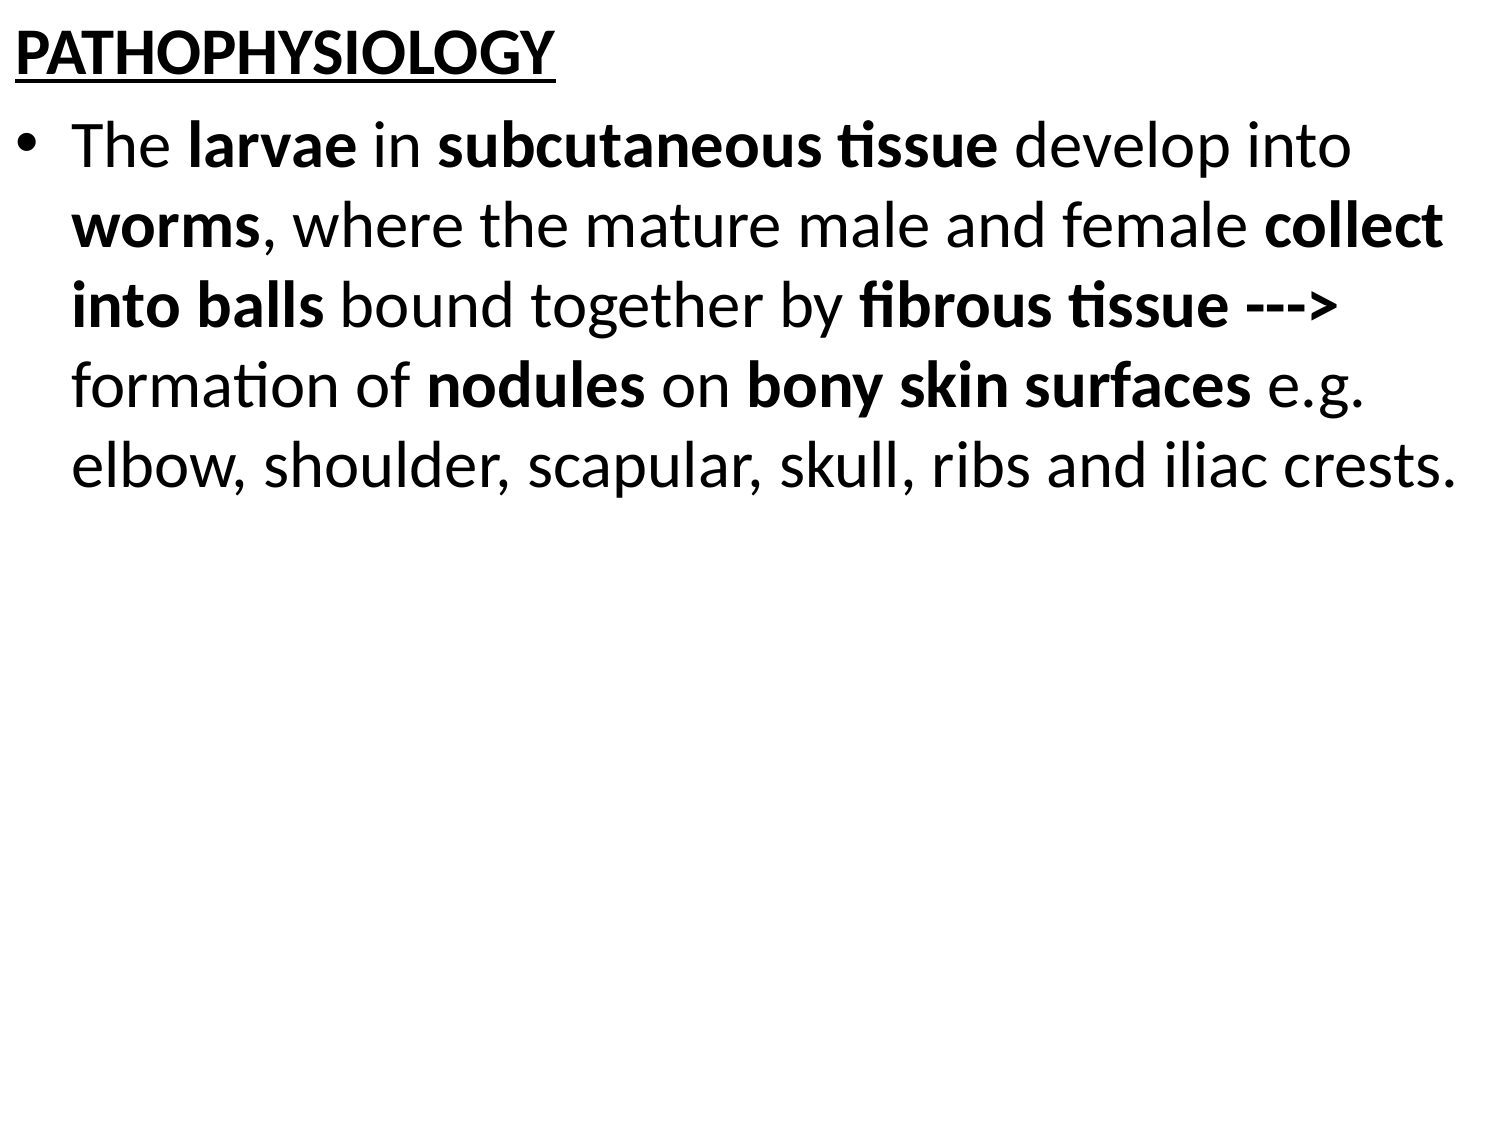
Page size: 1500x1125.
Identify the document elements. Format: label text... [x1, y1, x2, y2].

list PATHOPHYSIOLOGY The larvae in subcutaneous tissue develop into worms, where the mature male and female collect into balls bound together by fibrous tissue ---> formation of nodules on bony skin surfaces e.g. elbow, shoulder, scapular, skull, ribs and iliac crests. [0, 0, 1500, 1125]
